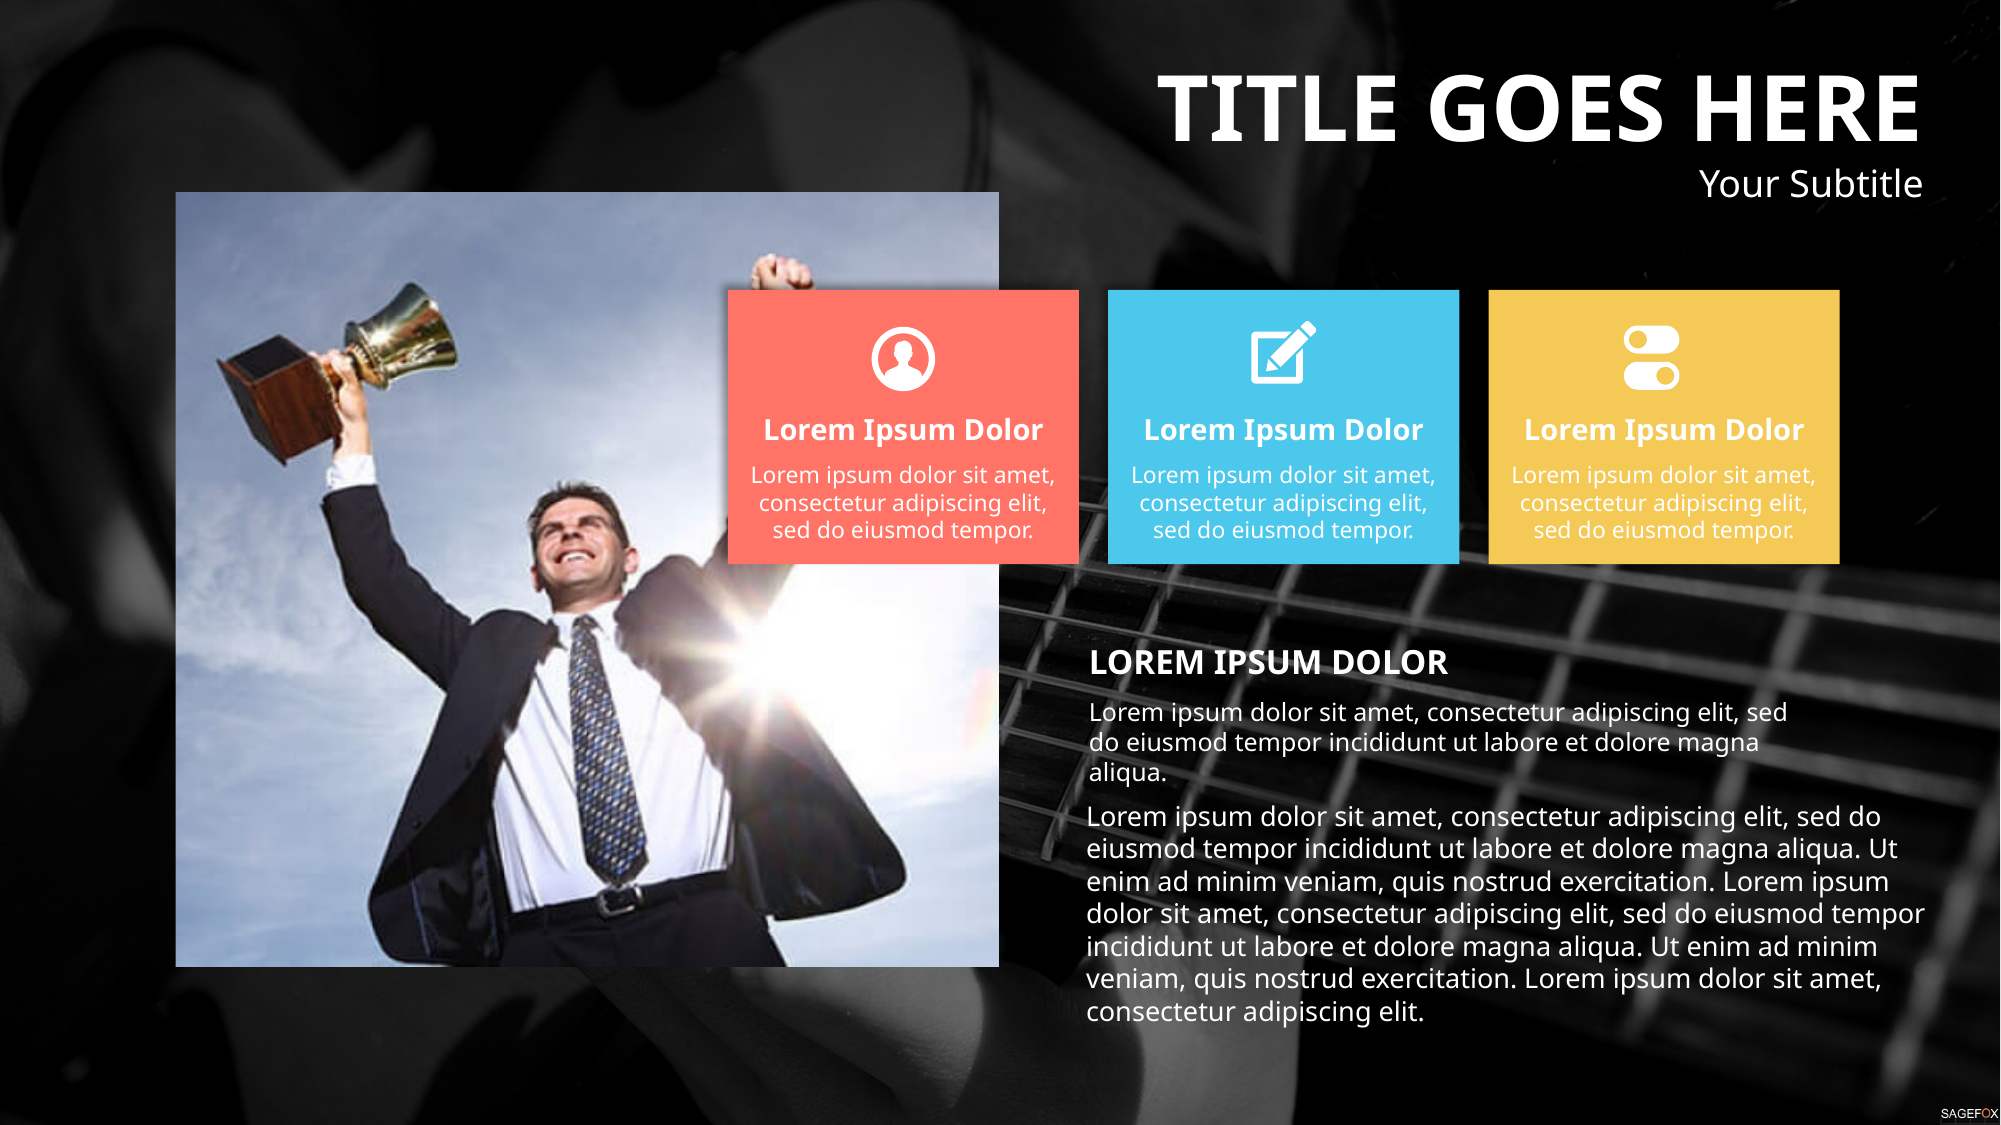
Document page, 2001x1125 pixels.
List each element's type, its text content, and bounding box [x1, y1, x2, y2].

text_box [1107, 289, 1460, 565]
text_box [1251, 321, 1317, 384]
text_box [871, 326, 936, 392]
text_box TITLE GOES HERE Your Subtitle [1035, 42, 1939, 212]
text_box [1623, 325, 1680, 390]
text_box Lorem Ipsum Dolor Lorem ipsum dolor sit amet, consectetur adipiscing elit, sed do eiusmod tempor. [1496, 405, 1833, 549]
picture [0, 0, 2001, 1125]
text_box [175, 192, 1000, 967]
text_box LOREM IPSUM DOLOR Lorem ipsum dolor sit amet, consectetur adipiscing elit, sed do eiusmod tempor incididunt ut labore et dolore magna aliqua. [1078, 636, 1833, 791]
text_box Lorem Ipsum Dolor Lorem ipsum dolor sit amet, consectetur adipiscing elit, sed do eiusmod tempor. [1115, 405, 1452, 549]
text_box [1488, 289, 1841, 565]
text_box Lorem ipsum dolor sit amet, consectetur adipiscing elit, sed do eiusmod tempor incididunt ut labore et dolore magna aliqua. Ut enim ad minim veniam, quis nostrud exercitation. Lorem ipsum dolor sit amet, consectetur adipiscing elit, sed do eiusmod tempor incididunt ut labore et dolore magna aliqua. Ut enim ad minim veniam, quis nostrud exercitation. Lorem ipsum dolor sit amet, consectetur adipiscing elit. [1071, 791, 1969, 1035]
text_box [727, 289, 1080, 565]
text_box Lorem Ipsum Dolor Lorem ipsum dolor sit amet, consectetur adipiscing elit, sed do eiusmod tempor. [735, 405, 1072, 549]
